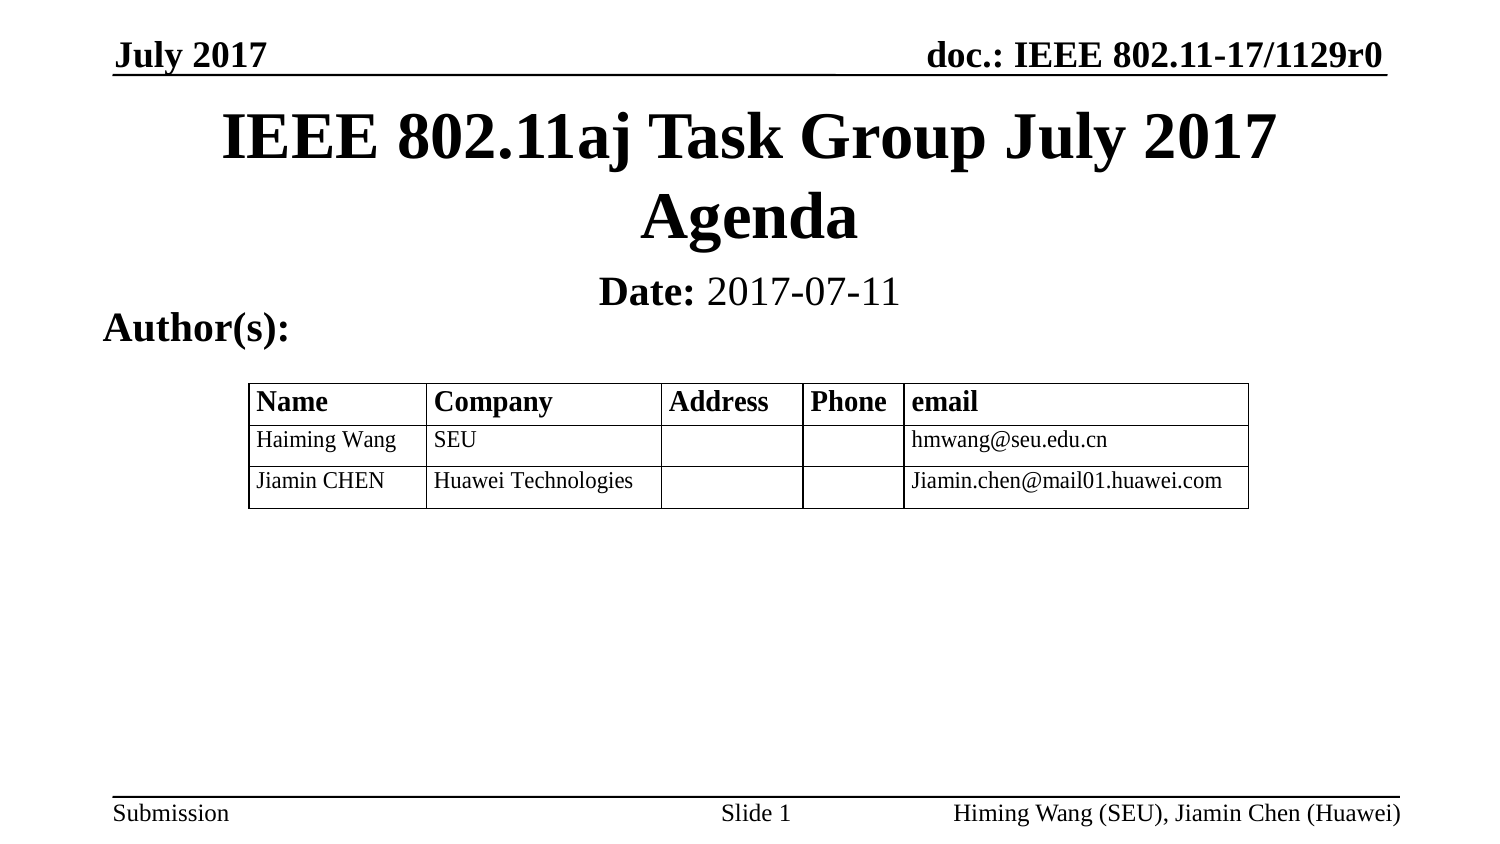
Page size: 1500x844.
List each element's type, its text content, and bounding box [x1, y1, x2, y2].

footer Himing Wang (SEU), Jiamin Chen (Huawei) [773, 796, 1402, 828]
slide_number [114, 29, 270, 76]
text_box IEEE 802.11aj Task Group July 2017 Agenda [112, 84, 1388, 216]
text_box Author(s): [87, 291, 325, 339]
text_box Date: 2017-07-11 [112, 256, 1388, 304]
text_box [237, 382, 1262, 601]
slide_number Slide 1 [720, 796, 773, 828]
